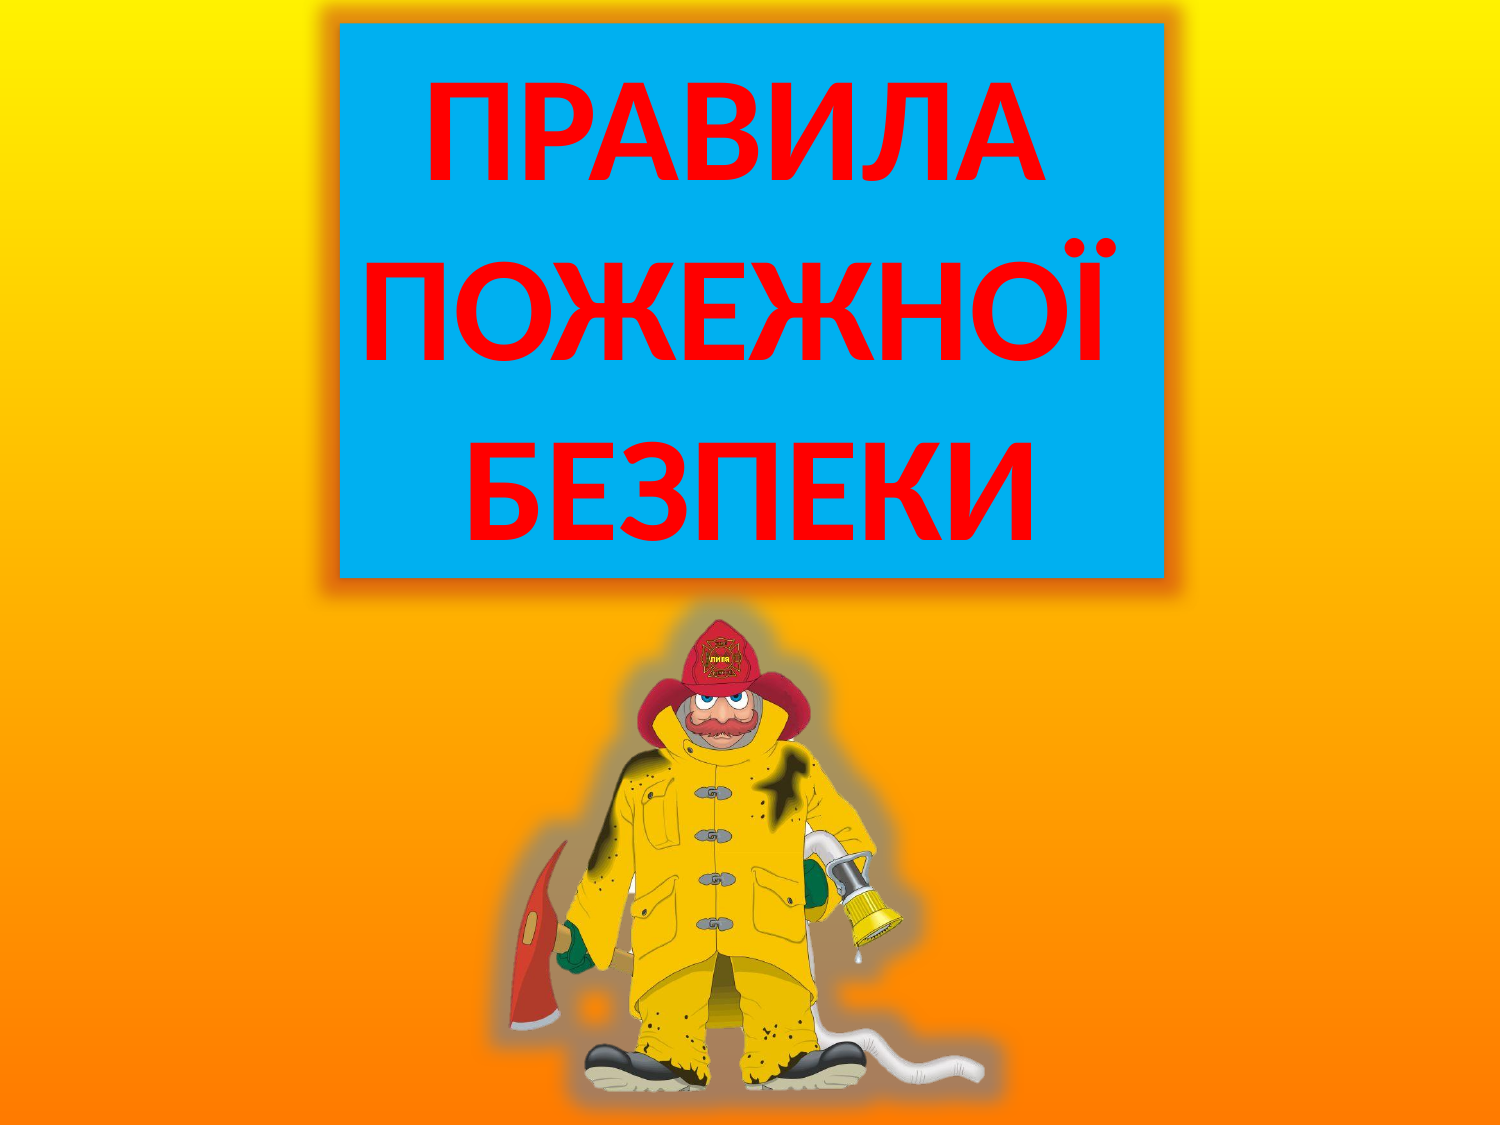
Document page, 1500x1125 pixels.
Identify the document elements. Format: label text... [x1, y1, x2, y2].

picture [441, 609, 1059, 1102]
text_box ПРАВИЛА ПОЖЕЖНОЇ БЕЗПЕКИ [339, 23, 1165, 579]
